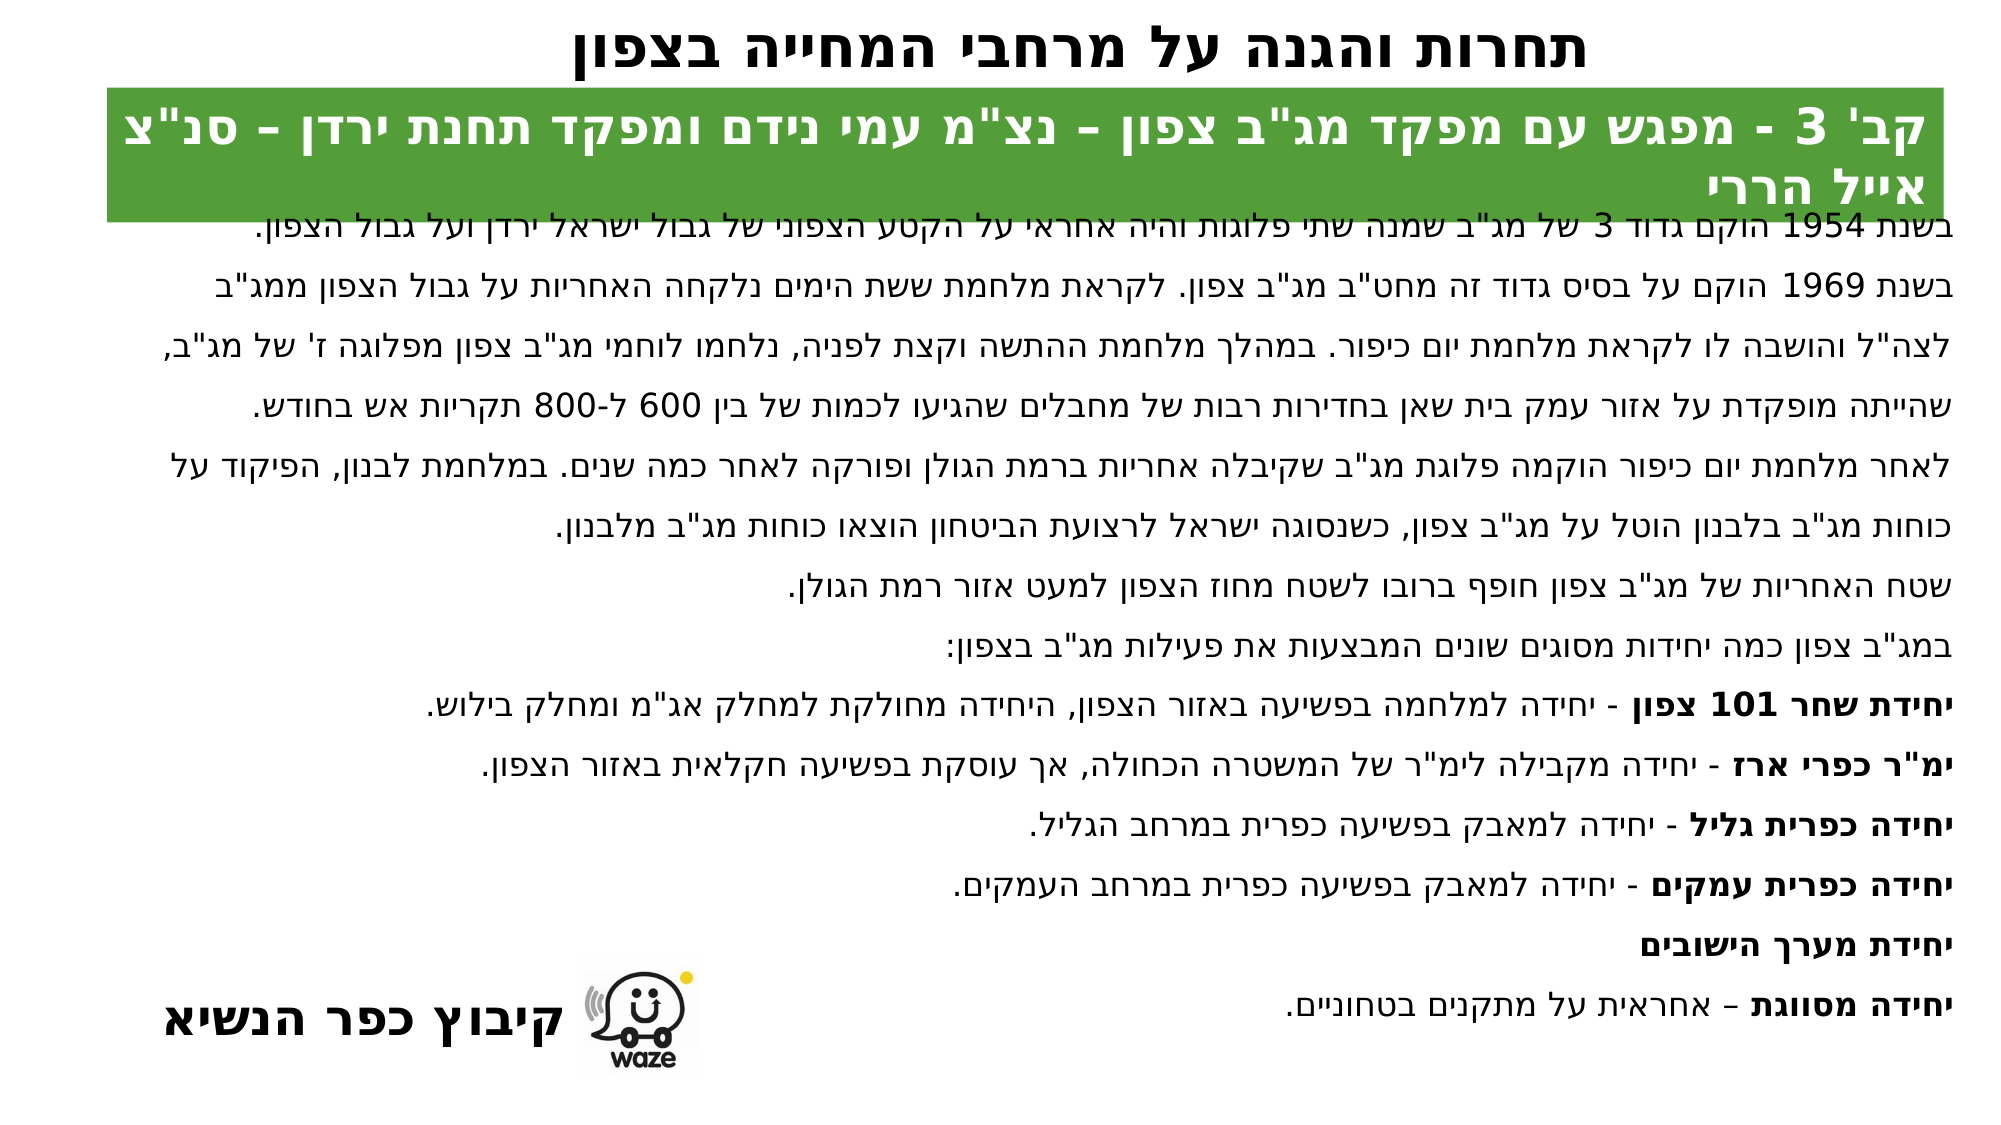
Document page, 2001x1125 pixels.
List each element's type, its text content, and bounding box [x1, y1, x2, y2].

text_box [132, 956, 700, 1075]
text_box קב' 3 - מפגש עם מפקד מג"ב צפון – נצ"מ עמי נידם ומפקד תחנת ירדן – סנ"צ אייל הררי [107, 87, 1944, 223]
text_box תחרות והגנה על מרחבי המחייה בצפון [317, 1, 1825, 87]
text_box בשנת 1954 הוקם גדוד 3 של מג"ב שמנה שתי פלוגות והיה אחראי על הקטע הצפוני של גבול ישראל ירדן ועל גבול הצפון. בשנת 1969 הוקם על בסיס גדוד זה מחט"ב מג"ב צפון. לקראת מלחמת ששת הימים נלקחה האחריות על גבול הצפון ממג"ב לצה"ל והושבה לו לקראת מלחמת יום כיפור. במהלך מלחמת ההתשה וקצת לפניה, נלחמו לוחמי מג"ב צפון מפלוגה ז' של מג"ב, שהייתה מופקדת על אזור עמק בית שאן בחדירות רבות של מחבלים שהגיעו לכמות של בין 600 ל-800 תקריות אש בחודש. לאחר מלחמת יום כיפור הוקמה פלוגת מג"ב שקיבלה אחריות ברמת הגולן ופורקה לאחר כמה שנים. במלחמת לבנון, הפיקוד על כוחות מג"ב בלבנון הוטל על מג"ב צפון, כשנסוגה ישראל לרצועת הביטחון הוצאו כוחות מג"ב מלבנון. שטח האחריות של מג"ב צפון חופף ברובו לשטח מחוז הצפון למעט אזור רמת הגולן. במג"ב צפון כמה יחידות מסוגים שונים המבצעות את פעילות מג"ב בצפון: יחידת שחר 101 צפון - יחידה למלחמה בפשיעה באזור הצפון, היחידה מחולקת למחלק אג"מ ומחלק בילוש. ימ"ר כפרי ארז - יחידה מקבילה לימ"ר של המשטרה הכחולה, אך עוסקת בפשיעה חקלאית באזור הצפון. יחידה כפרית גליל - יחידה למאבק בפשיעה כפרית במרחב הגליל. יחידה כפרית עמקים - יחידה למאבק בפשיעה כפרית במרחב העמקים. יחידת מערך הישובים יחידה מסווגת – אחראית על מתקנים בטחוניים. [145, 177, 1970, 1031]
